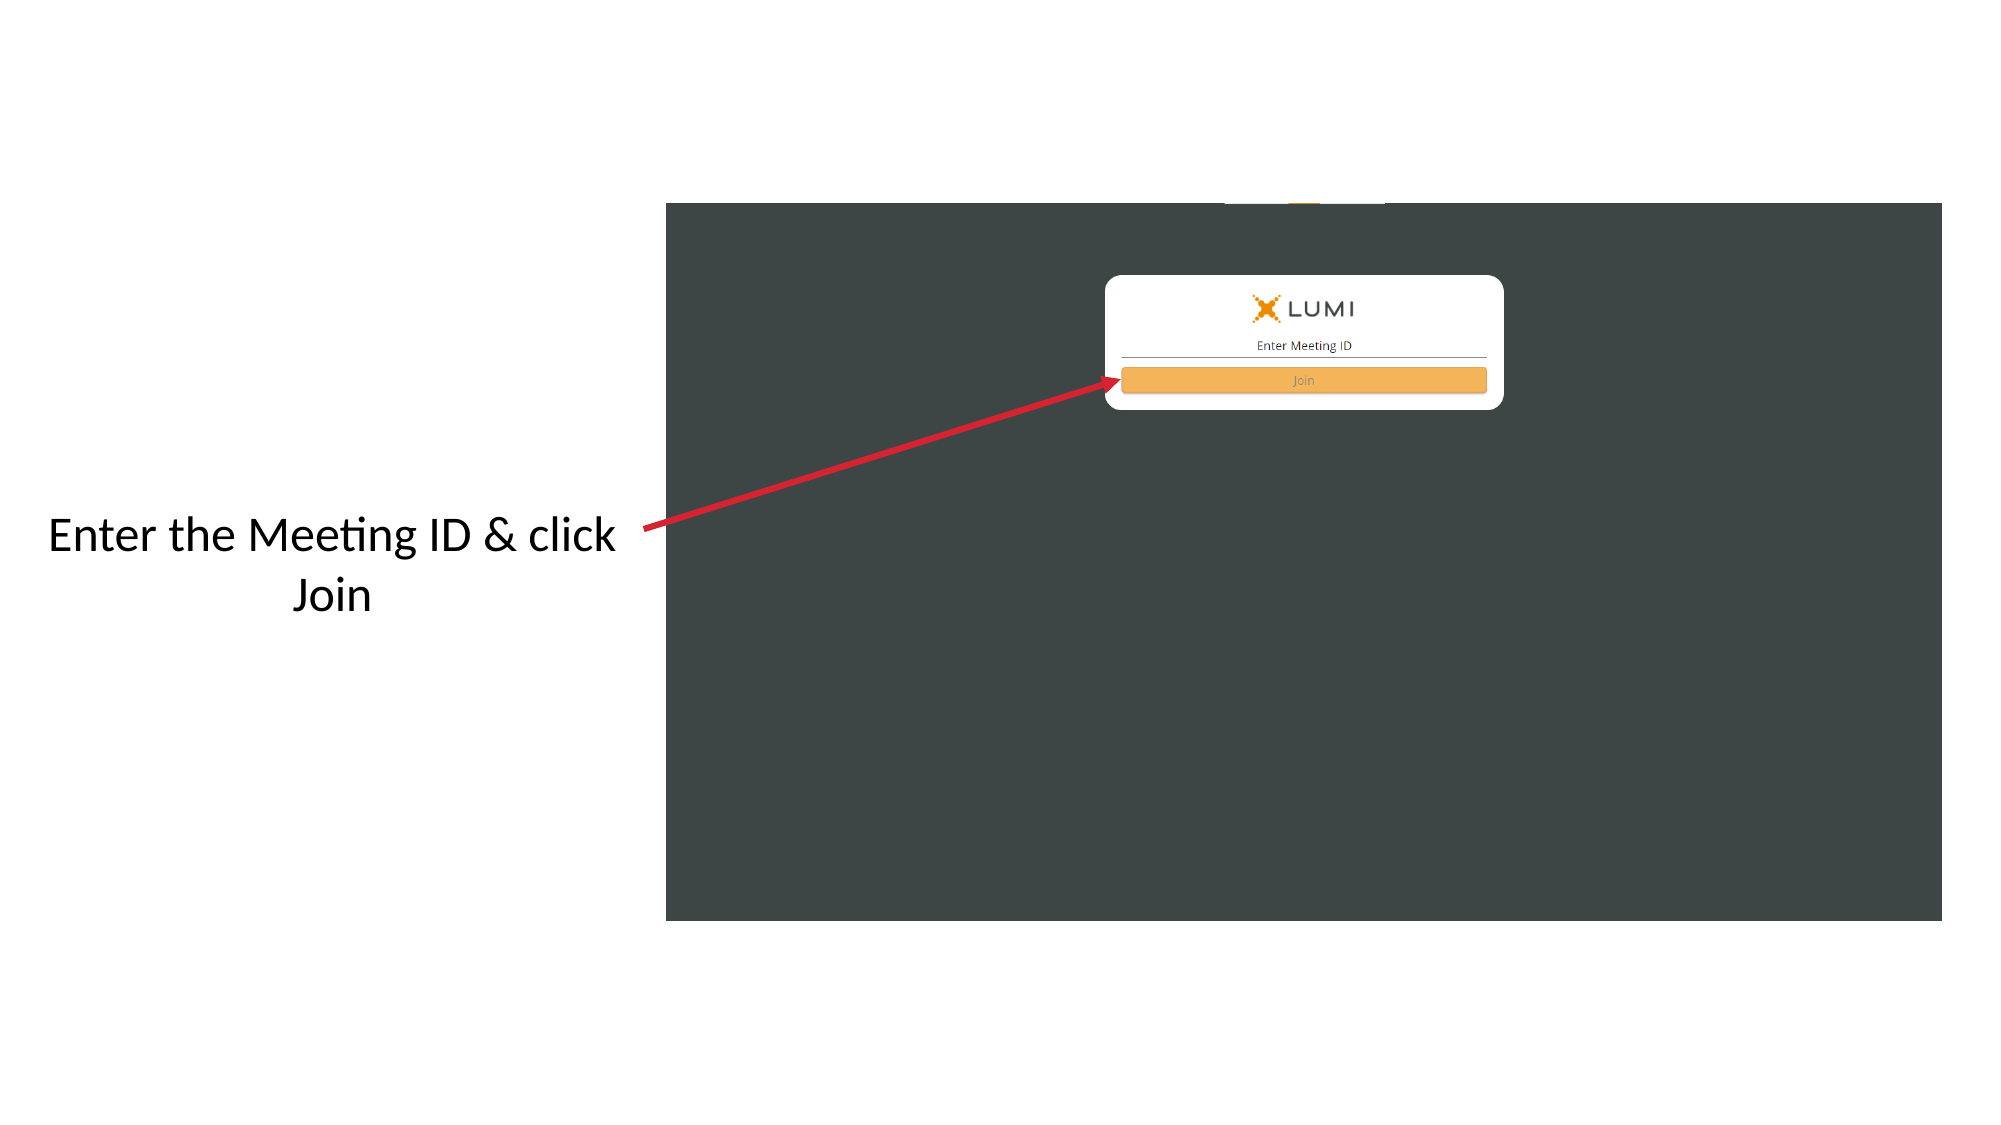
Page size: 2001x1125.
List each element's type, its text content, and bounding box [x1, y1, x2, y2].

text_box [643, 379, 1121, 530]
text_box Enter the Meeting ID & click Join [0, 494, 666, 629]
picture [666, 203, 1942, 921]
